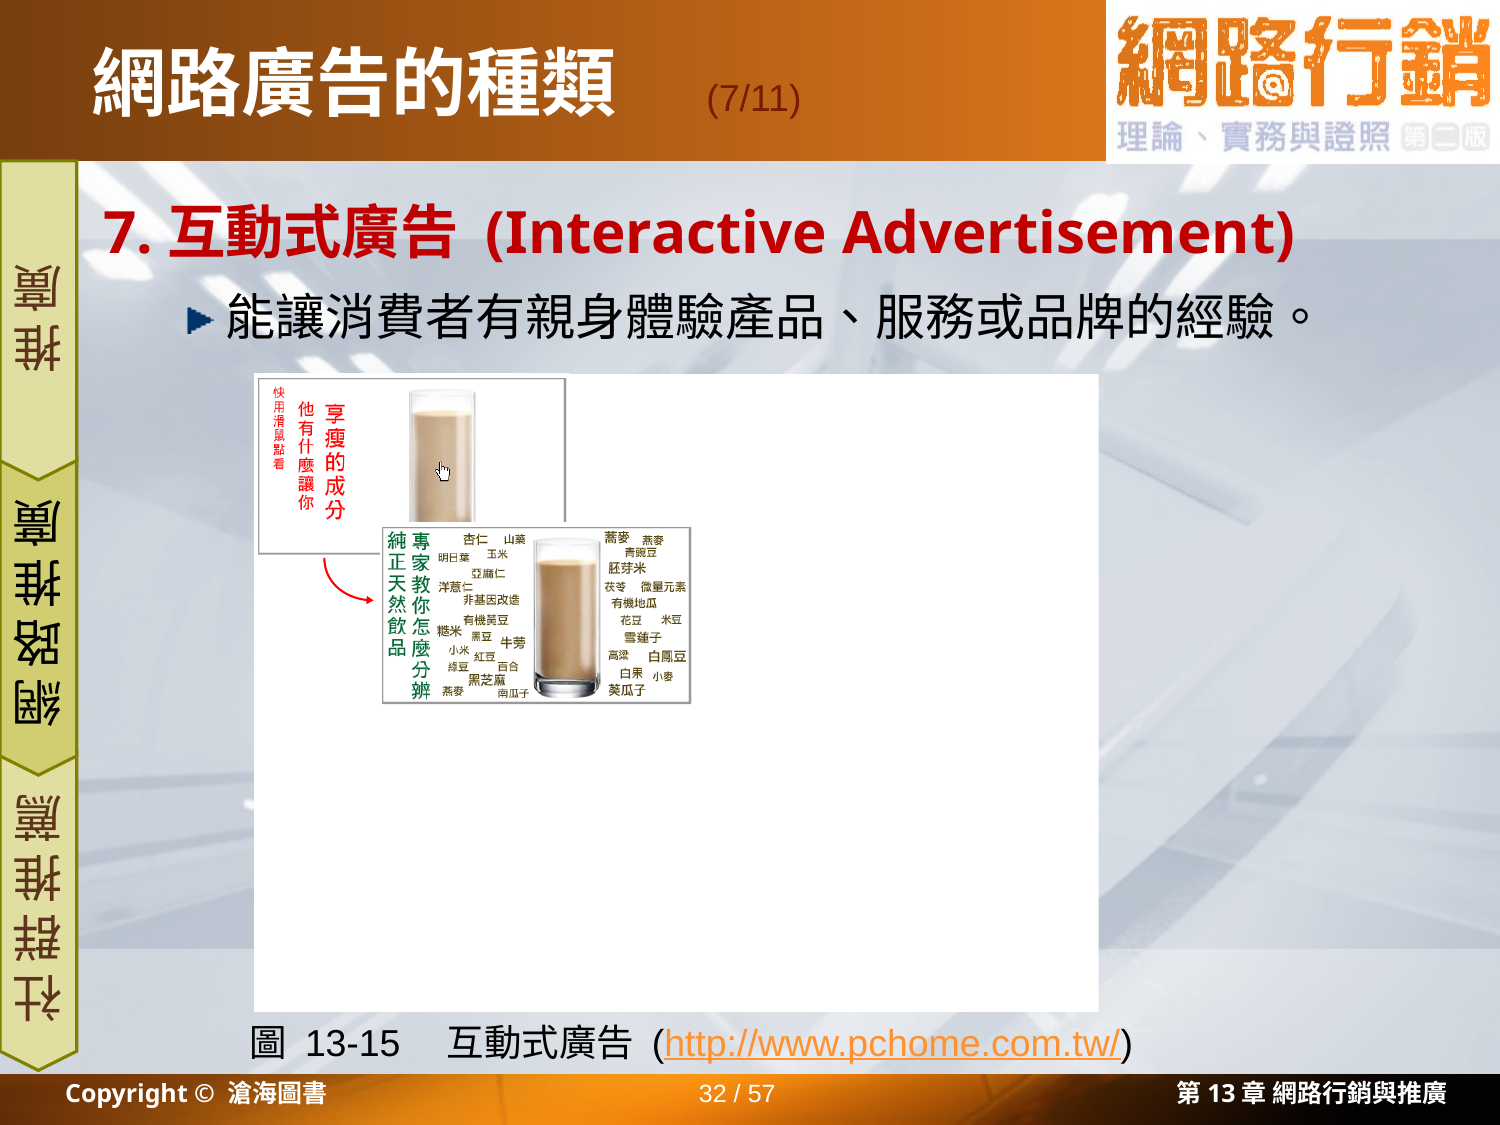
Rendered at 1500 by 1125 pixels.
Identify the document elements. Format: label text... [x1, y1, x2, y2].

text_box 圖 13-15 互動式廣告 (http://www.pchome.com.tw/) [235, 1011, 1148, 1072]
picture [0, 1074, 1500, 1125]
footer 第13章 網路行銷與推廣 [1012, 1070, 1463, 1114]
picture [178, 298, 214, 334]
text_box 推廣 [0, 160, 77, 480]
title 網路廣告的種類 [76, 1, 1176, 162]
text_box 網路推廣 [0, 461, 77, 776]
picture [1106, 1, 1500, 164]
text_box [253, 373, 1099, 1012]
slide_number 32 / 57 [562, 1072, 913, 1114]
text_box 社群推薦 [0, 757, 77, 1071]
slide_number Copyright © 滄海圖書 [49, 1070, 501, 1119]
text_box (7/11) [691, 66, 817, 127]
list 7.互動式廣告 (Interactive Advertisement) 能讓消費者有親身體驗產品、服務或品牌的經驗。 [88, 187, 1426, 1051]
